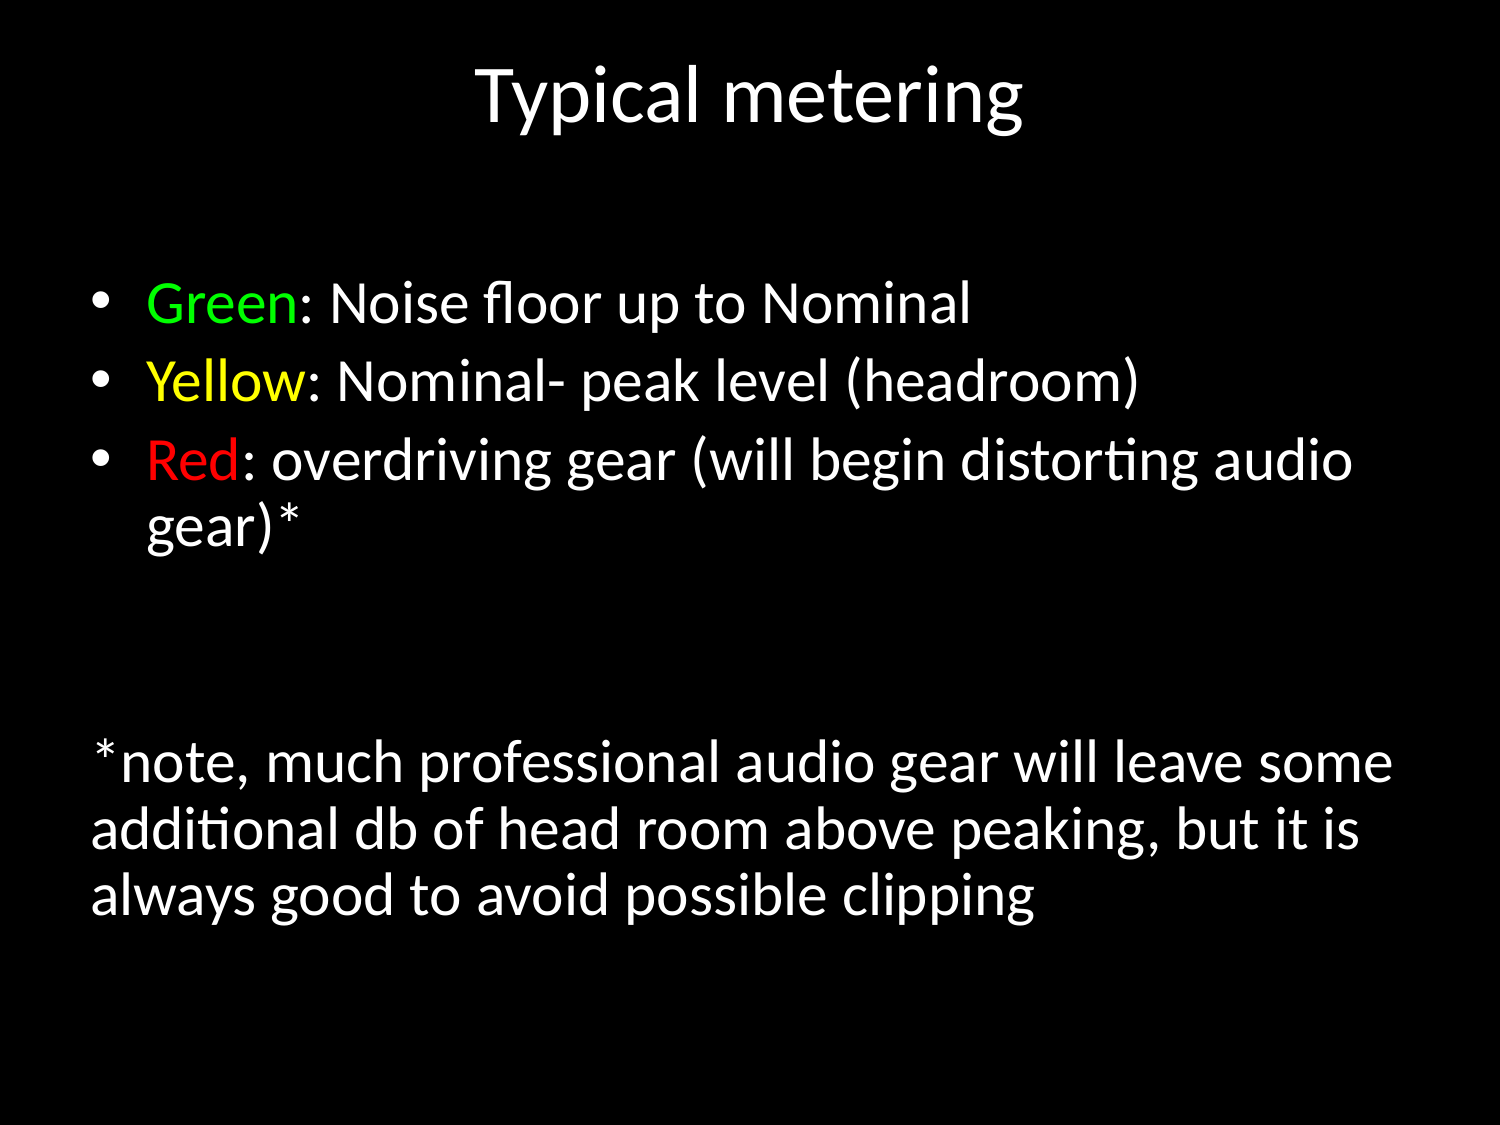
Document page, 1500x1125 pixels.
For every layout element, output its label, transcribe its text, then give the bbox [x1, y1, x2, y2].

title Typical metering [75, 45, 1425, 233]
list Green: Noise floor up to Nominal Yellow: Nominal- peak level (headroom) Red: overdriving gear (will begin distorting audio gear)* *note, much professional audio gear will leave some additional db of head room above peaking, but it is always good to avoid possible clipping [75, 262, 1425, 1005]
